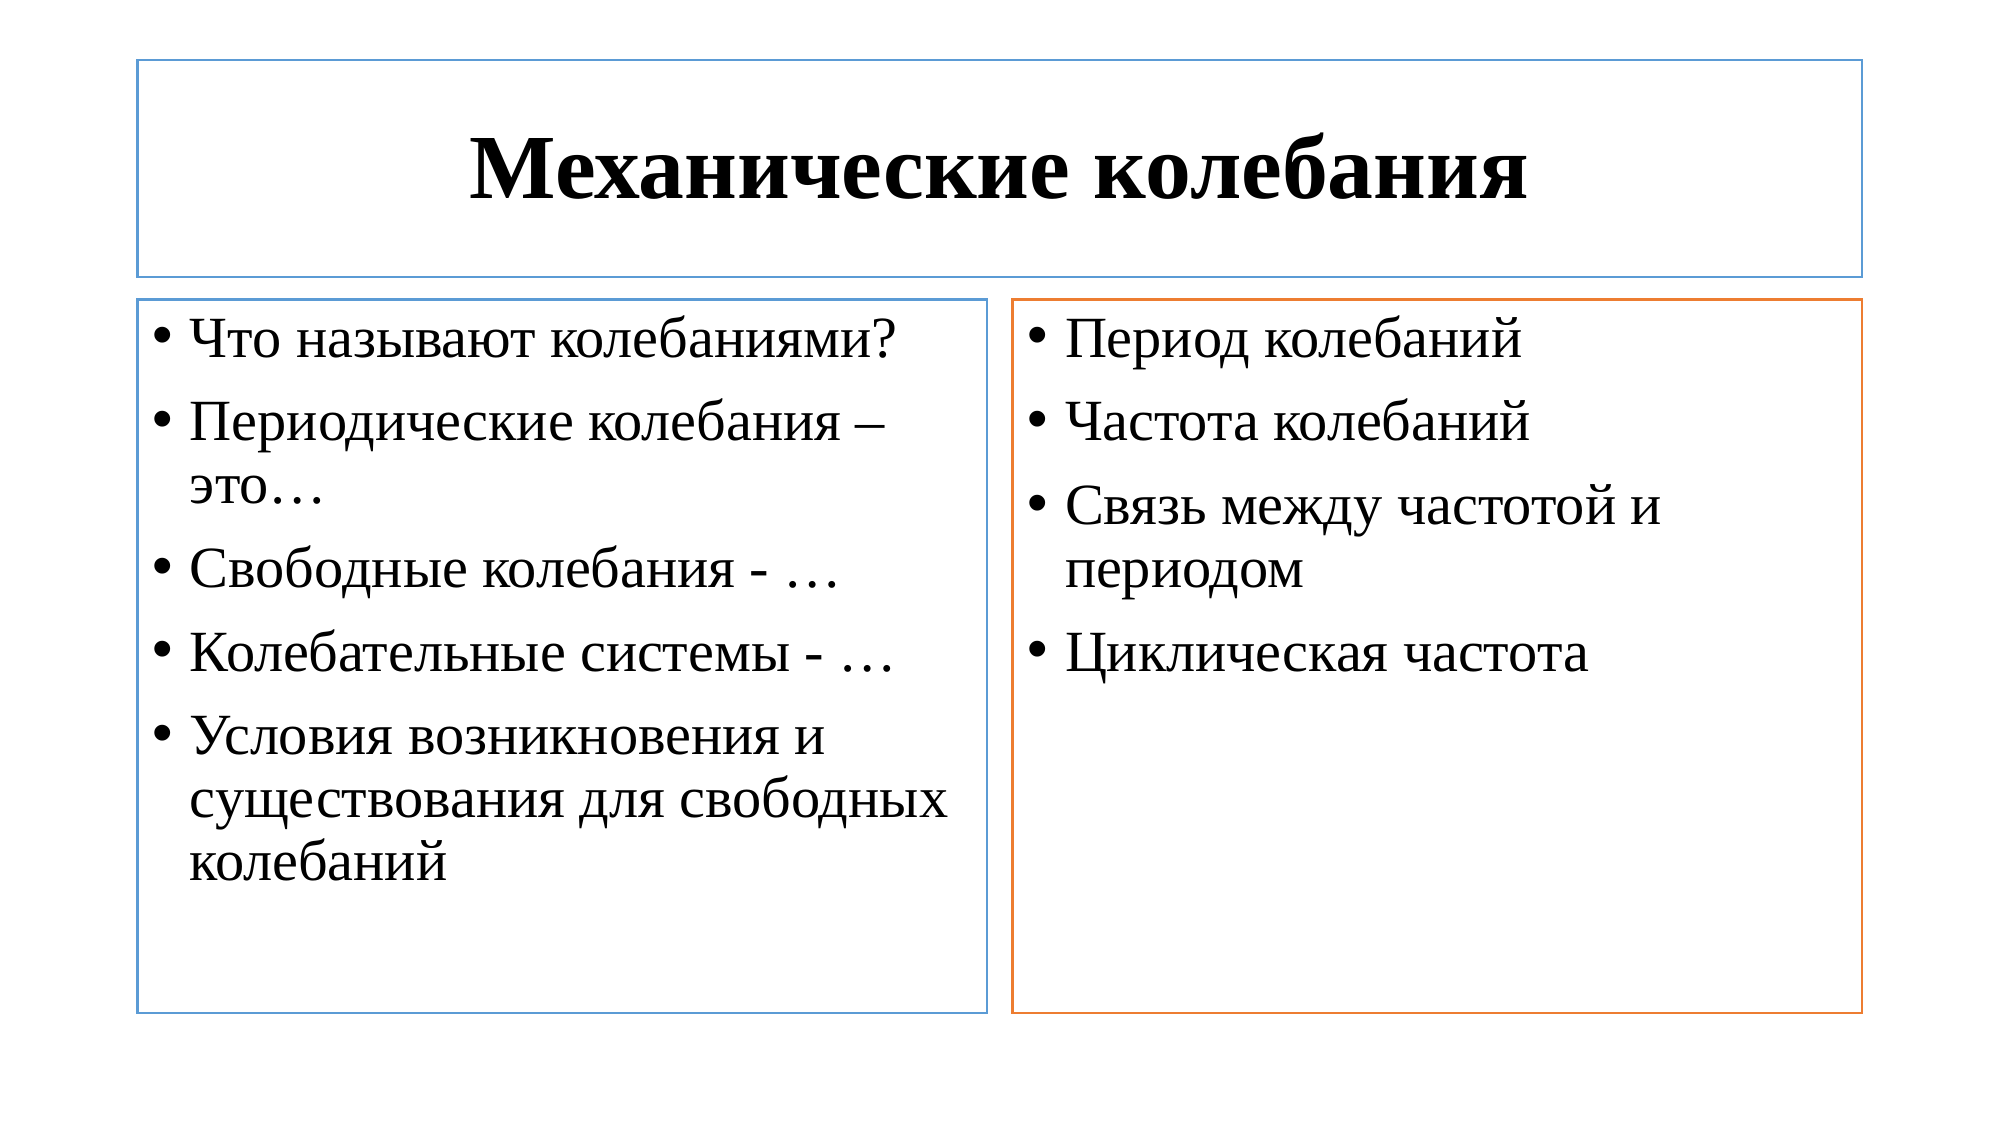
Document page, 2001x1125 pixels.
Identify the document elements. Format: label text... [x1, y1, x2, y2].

title Механические колебания [136, 59, 1863, 278]
list Период колебаний Частота колебаний Связь между частотой и периодом Циклическая частота [1011, 298, 1863, 1014]
list Что называют колебаниями? Периодические колебания – это… Свободные колебания - … Колебательные системы - … Условия возникновения и существования для свободных колебаний [136, 298, 988, 1014]
